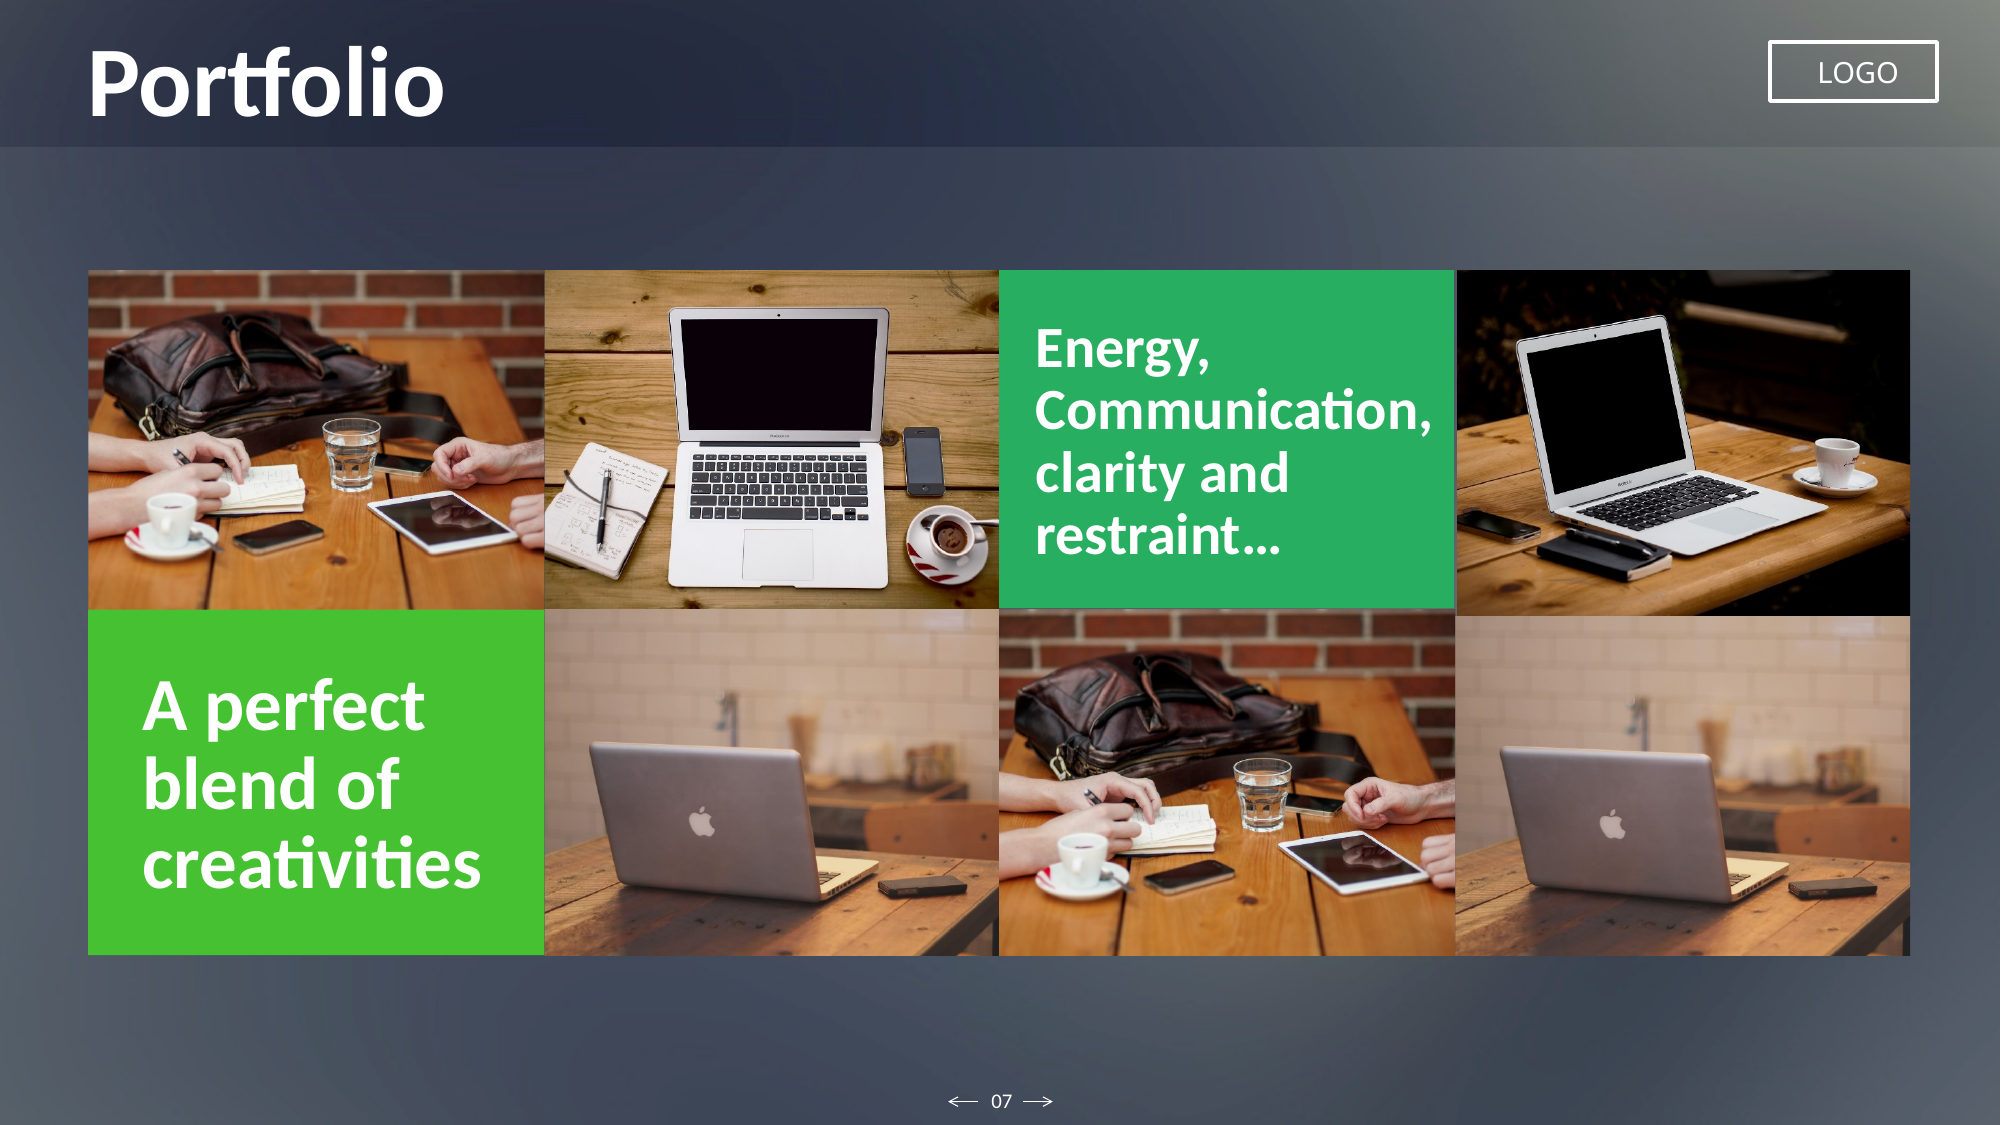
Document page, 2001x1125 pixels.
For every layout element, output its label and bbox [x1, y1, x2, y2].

text_box [947, 1079, 1054, 1123]
picture [0, 0, 2000, 1125]
text_box [87, 609, 585, 956]
text_box [1769, 41, 1938, 138]
text_box [998, 269, 1512, 609]
